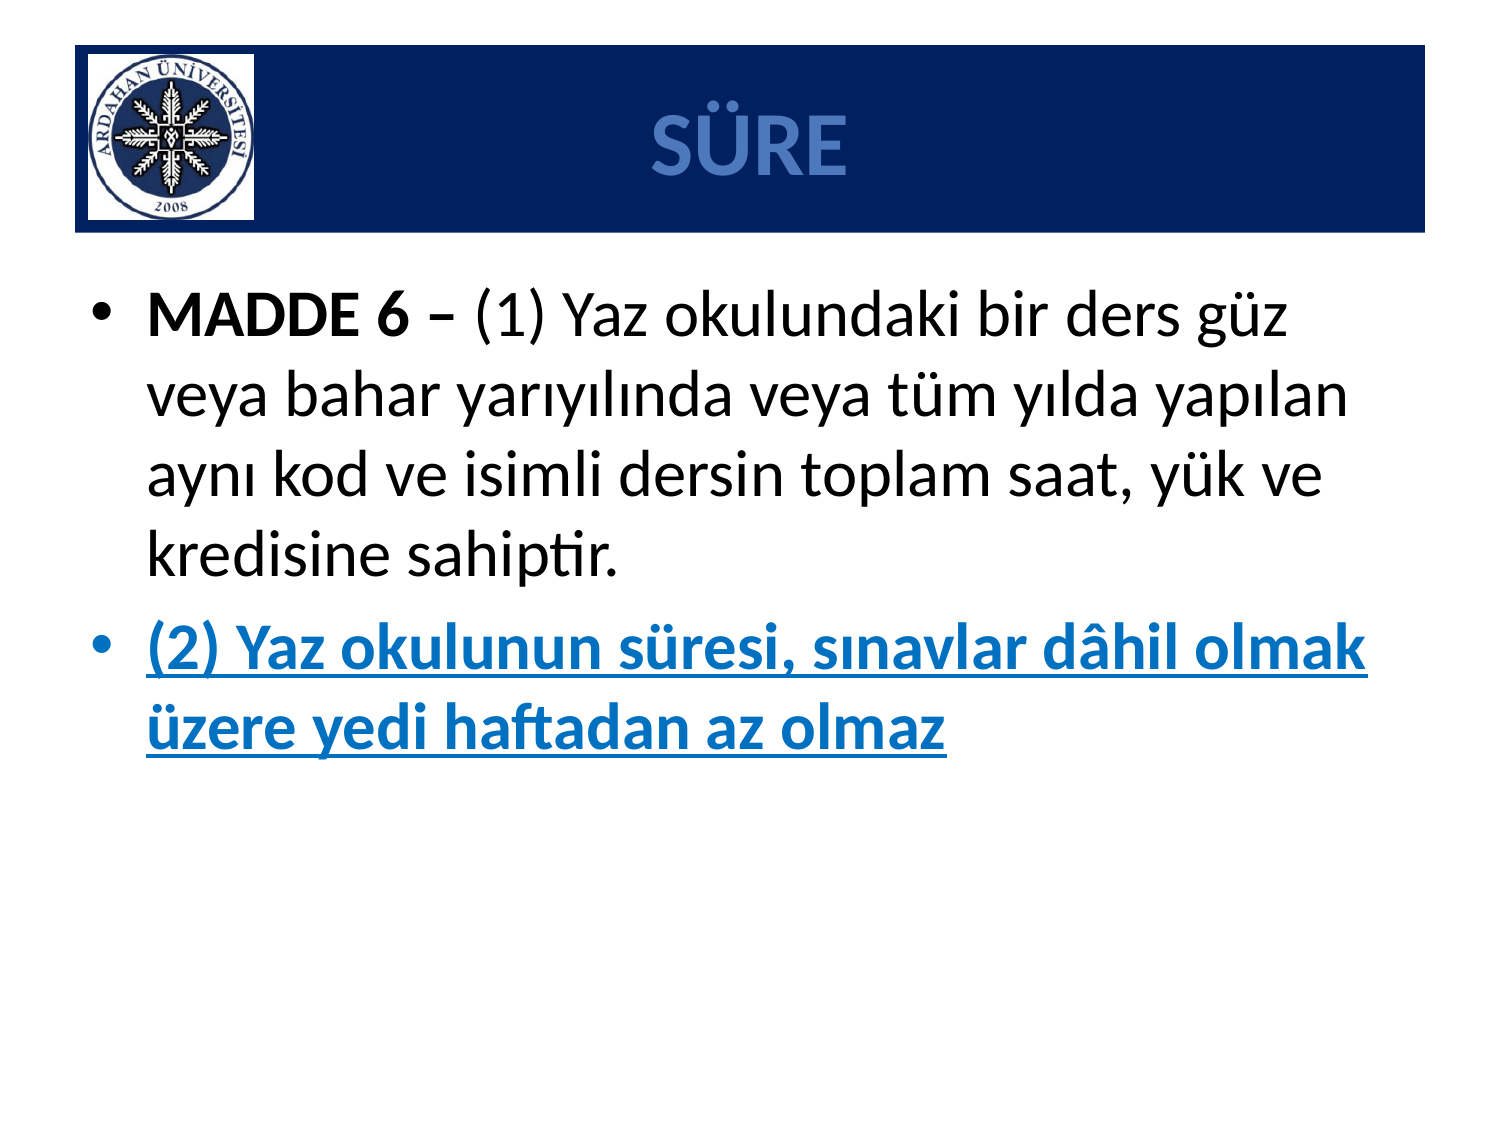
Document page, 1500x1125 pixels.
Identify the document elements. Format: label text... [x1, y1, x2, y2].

title Süre [75, 45, 1425, 233]
picture [88, 54, 255, 221]
list MADDE 6 – (1) Yaz okulundaki bir ders güz veya bahar yarıyılında veya tüm yılda yapılan aynı kod ve isimli dersin toplam saat, yük ve kredisine sahiptir. (2) Yaz okulunun süresi, sınavlar dâhil olmak üzere yedi haftadan az olmaz [75, 262, 1425, 1005]
